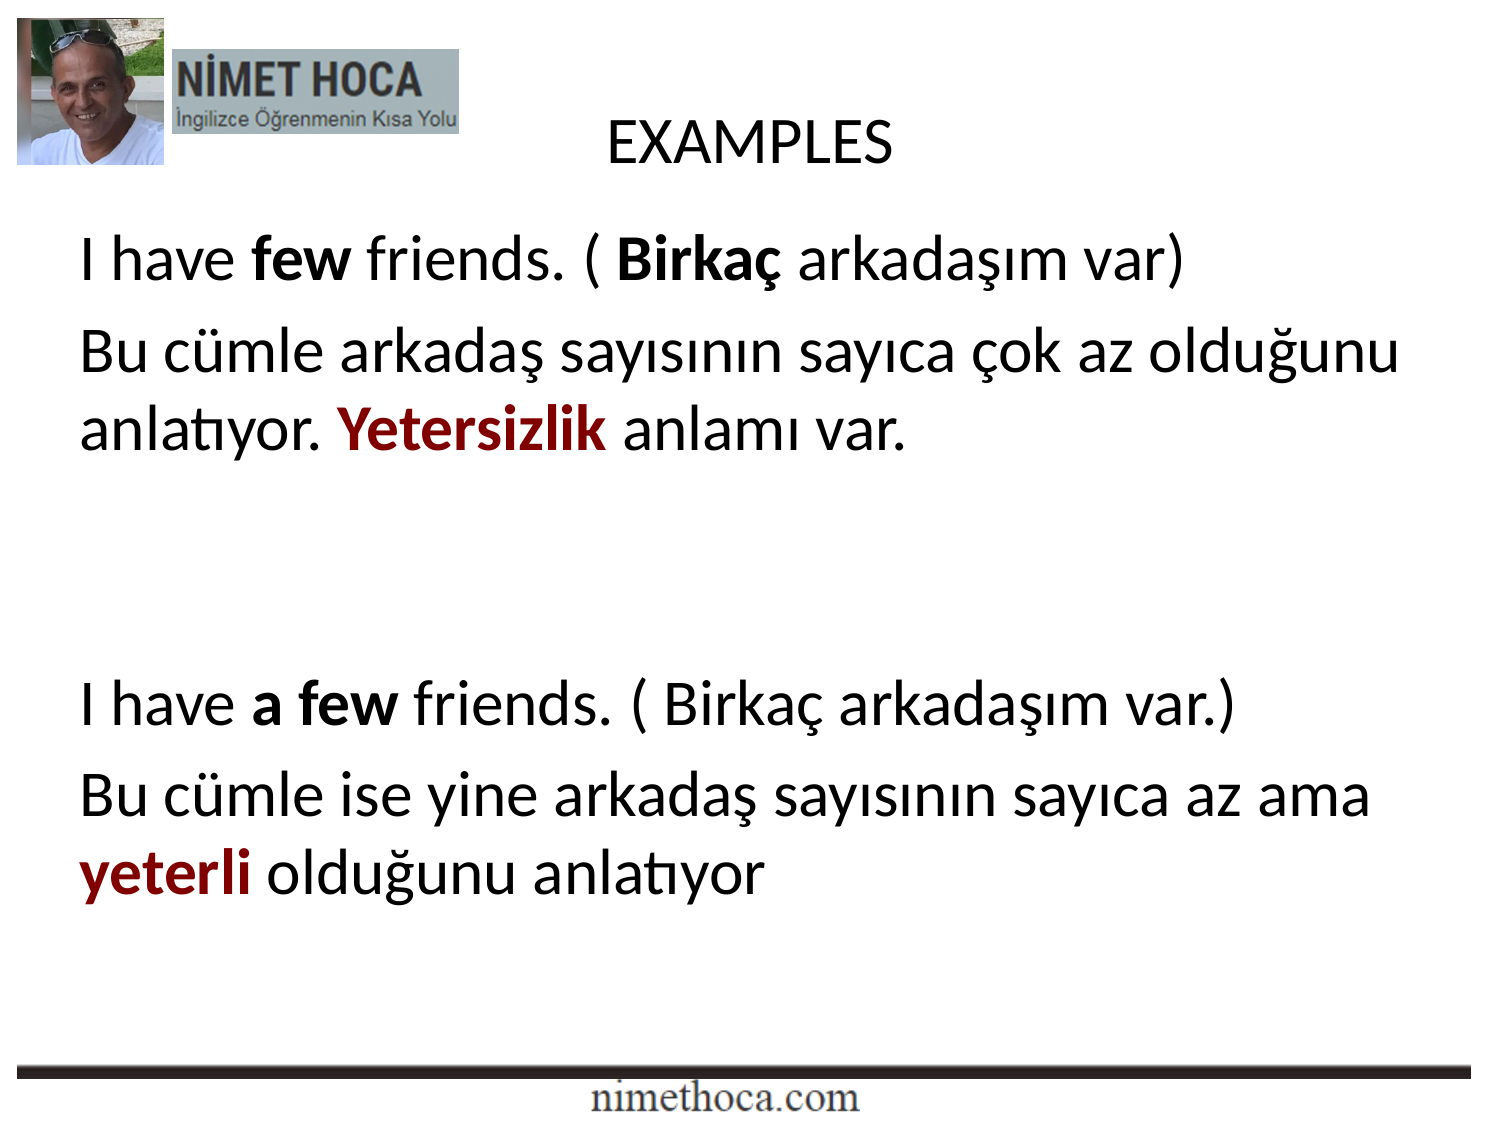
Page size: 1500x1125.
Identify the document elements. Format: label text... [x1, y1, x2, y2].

text_box I have few friends. ( Birkaç arkadaşım var) Bu cümle arkadaş sayısının sayıca çok az olduğunu anlatıyor. Yetersizlik anlamı var. I have a few friends. ( Birkaç arkadaşım var.) Bu cümle ise yine arkadaş sayısının sayıca az ama yeterli olduğunu anlatıyor [64, 208, 1470, 922]
picture [172, 49, 459, 89]
text_box EXAMPLES [0, 89, 1500, 208]
picture [17, 18, 164, 89]
